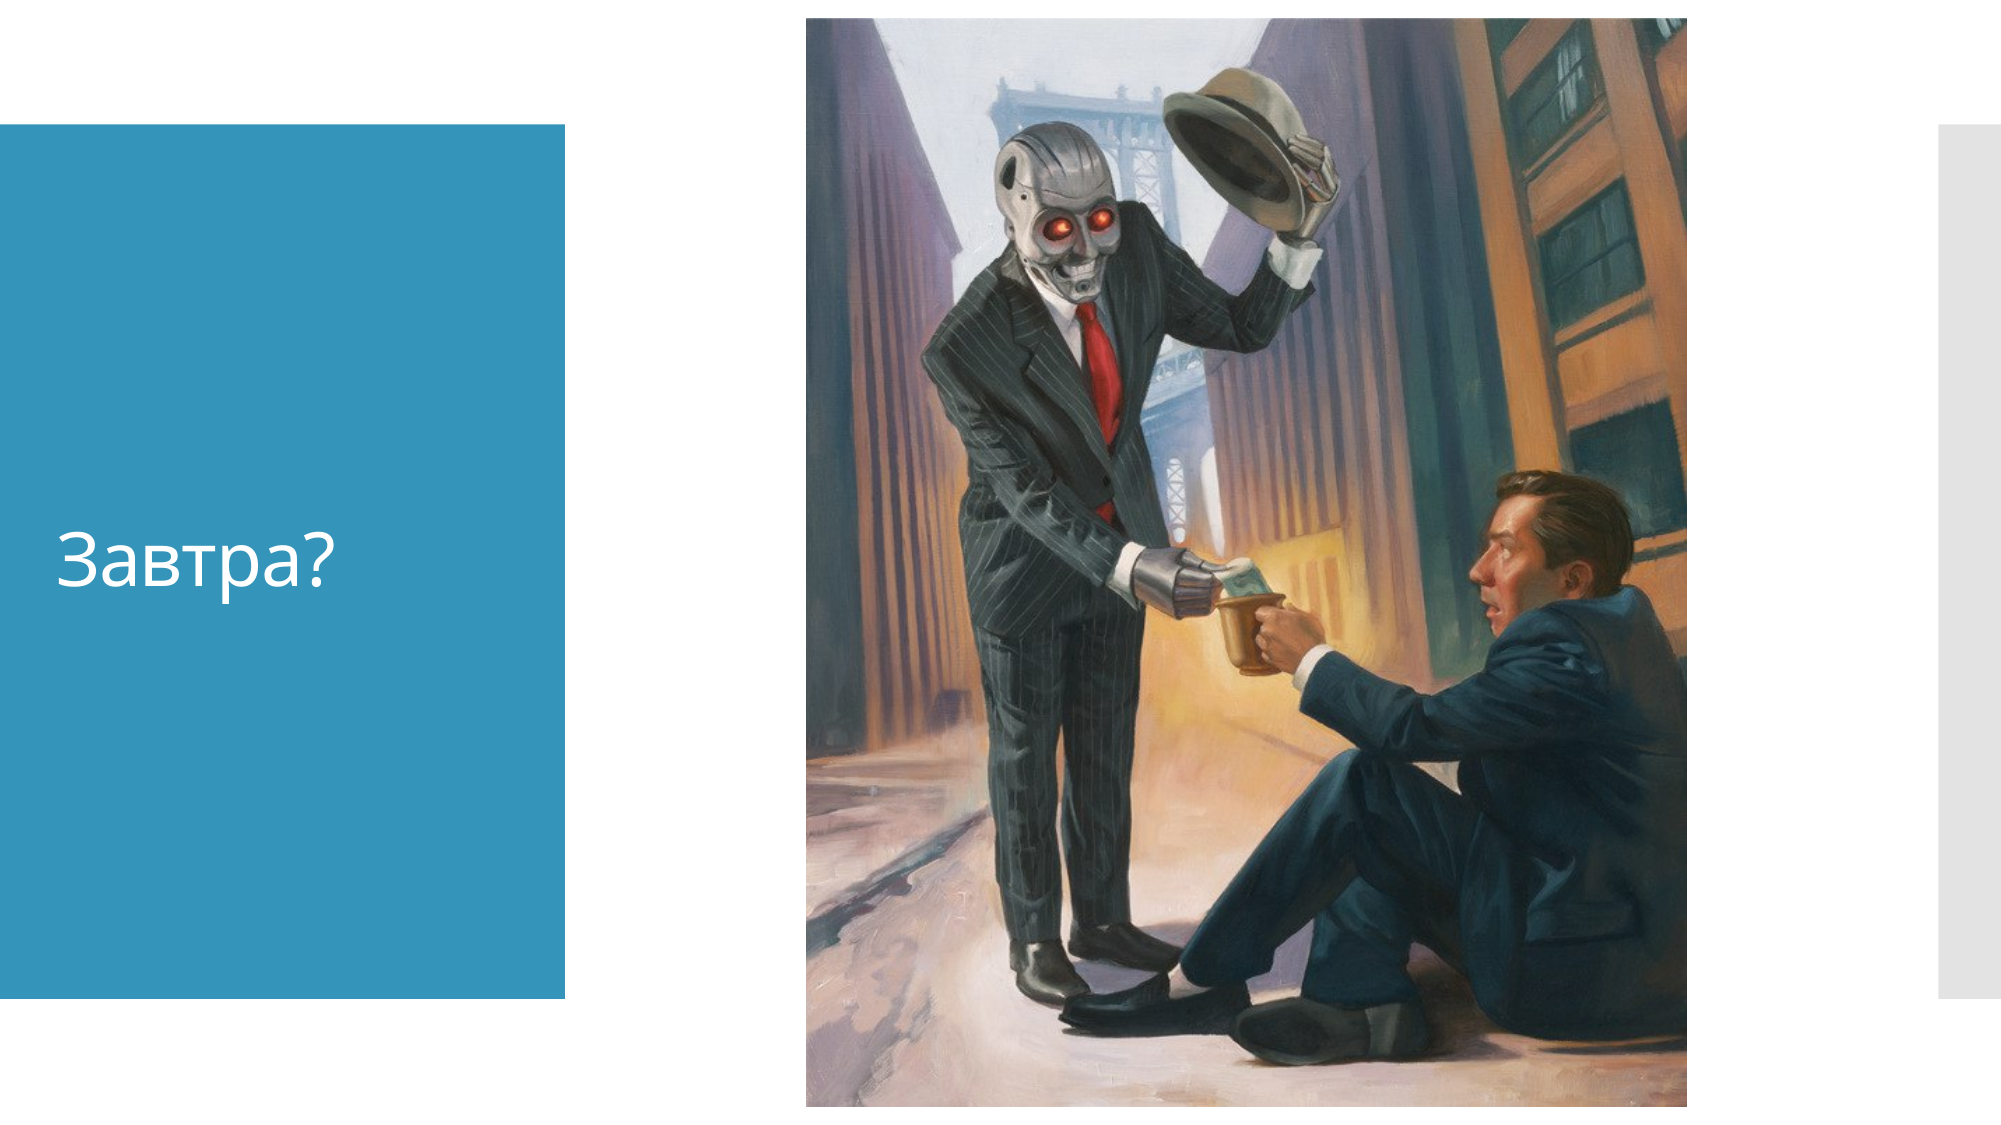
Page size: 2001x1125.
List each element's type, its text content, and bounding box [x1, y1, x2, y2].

picture [806, 18, 1687, 1107]
title Завтра? [41, 184, 525, 940]
